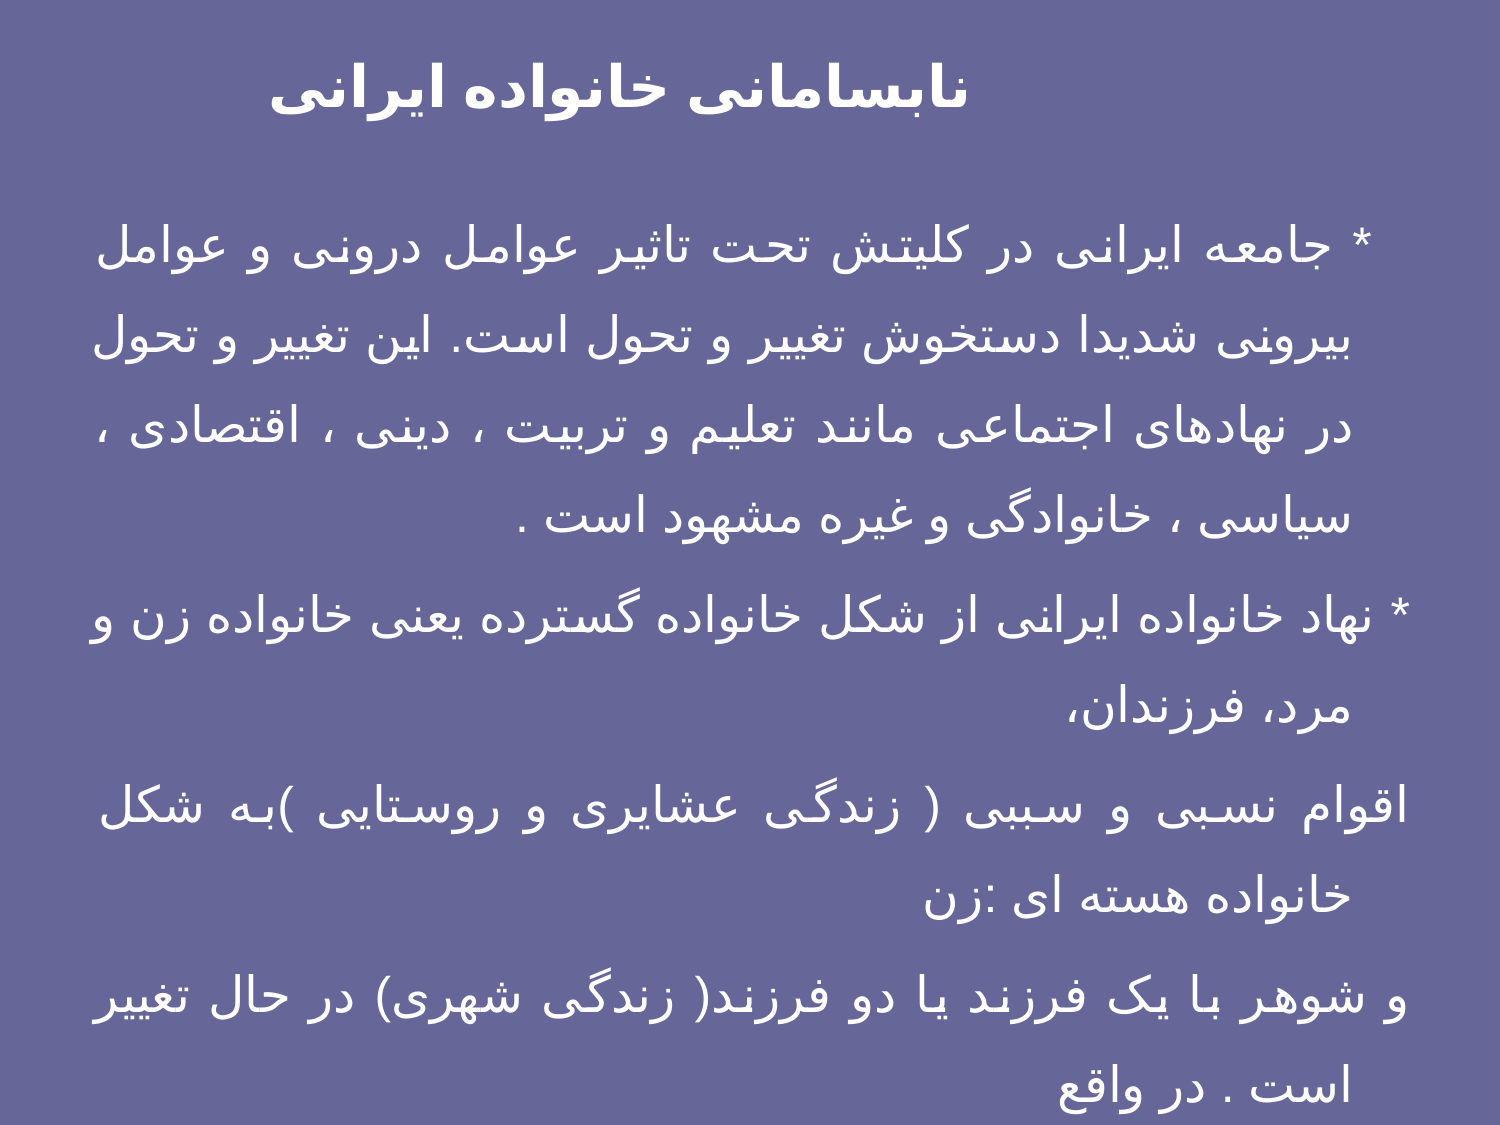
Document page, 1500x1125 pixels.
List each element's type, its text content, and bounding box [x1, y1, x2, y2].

title نابسامانی خانواده ایرانی [75, 45, 1425, 174]
list * جامعه ایرانی در کلیتش تحت تاثیر عوامل درونی و عوامل بیرونی شدیدا دستخوش تغییر و تحول است. این تغییر و تحول در نهادهای اجتماعی مانند تعلیم و تربیت ، دینی ، اقتصادی ، سیاسی ، خانوادگی و غیره مشهود است . * نهاد خانواده ایرانی از شکل خانواده گسترده یعنی خانواده زن و مرد، فرزندان، اقوام نسبی و سببی ( زندگی عشایری و روستایی )به شکل خانواده هسته ای :زن و شوهر با یک فرزند یا دو فرزند( زندگی شهری) در حال تغییر است . در واقع بعد خانواده ایرانی روز به روز کاهش میابد و میتوان گفت که همبستگی مخفی بین شهری شدن و بعد خانواده وجود دارد. [75, 174, 1425, 1005]
